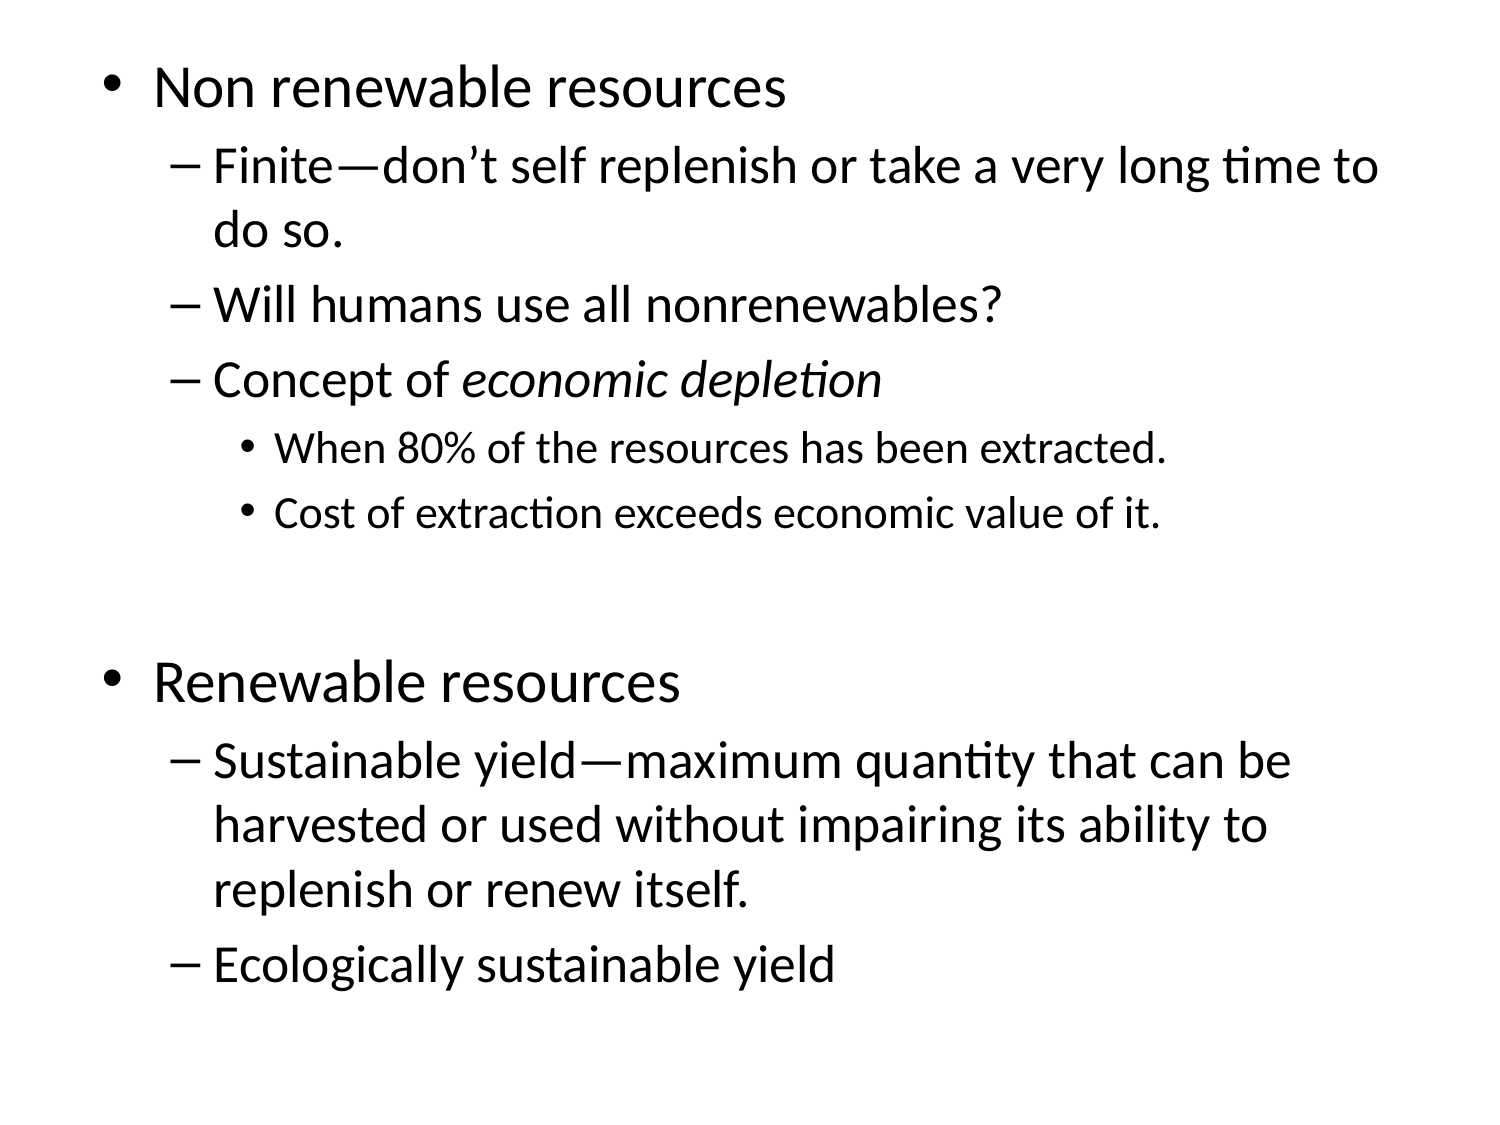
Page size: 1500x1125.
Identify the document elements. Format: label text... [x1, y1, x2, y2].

list Non renewable resources Finite—don’t self replenish or take a very long time to do so. Will humans use all nonrenewables? Concept of economic depletion When 80% of the resources has been extracted. Cost of extraction exceeds economic value of it. Renewable resources Sustainable yield—maximum quantity that can be harvested or used without impairing its ability to replenish or renew itself. Ecologically sustainable yield [86, 38, 1437, 1002]
